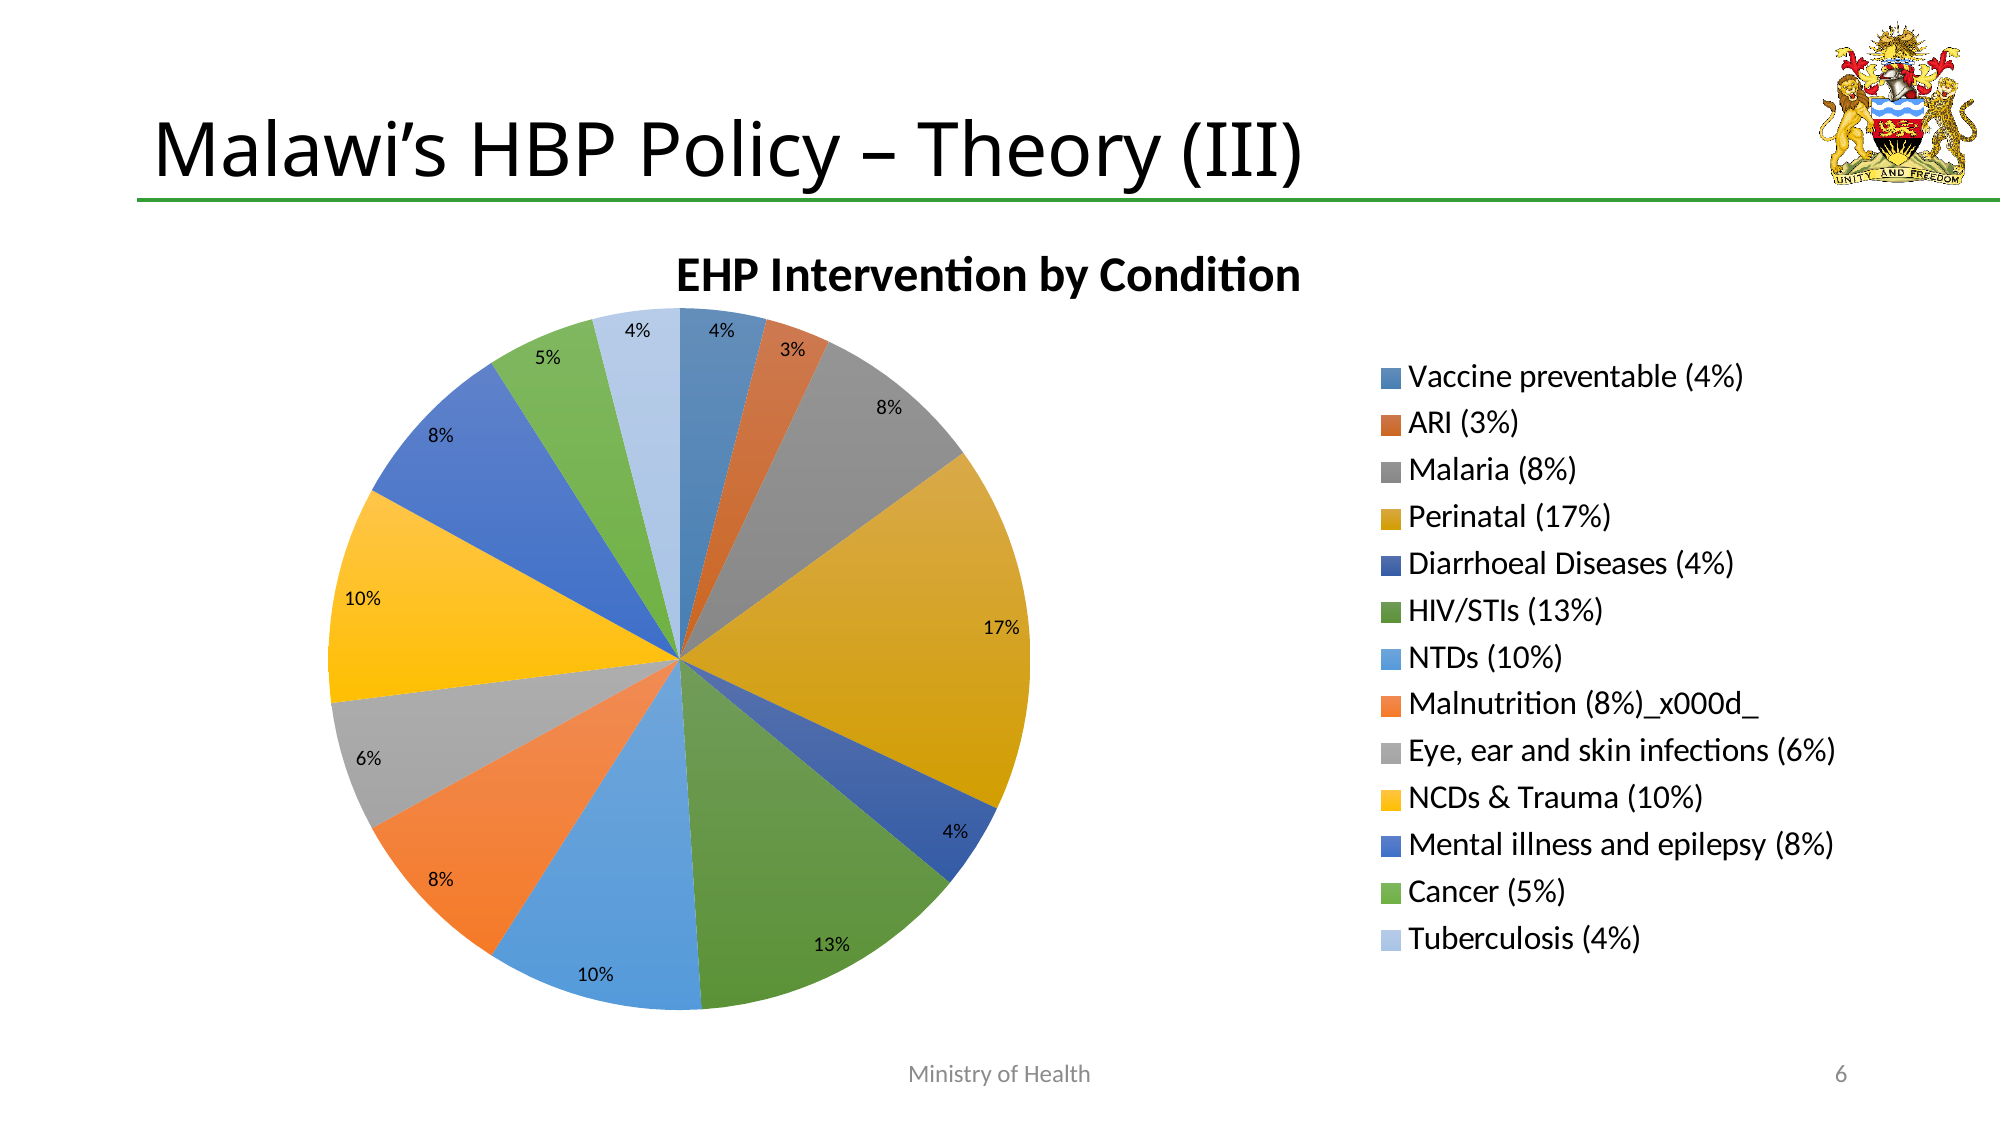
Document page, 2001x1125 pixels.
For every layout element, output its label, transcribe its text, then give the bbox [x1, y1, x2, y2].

chart [85, 214, 1892, 1022]
slide_number 6 [1412, 1042, 1863, 1103]
picture [1818, 21, 1977, 185]
footer Ministry of Health [662, 1042, 1338, 1103]
title Malawi’s HBP Policy – Theory (III) [137, 30, 1819, 201]
